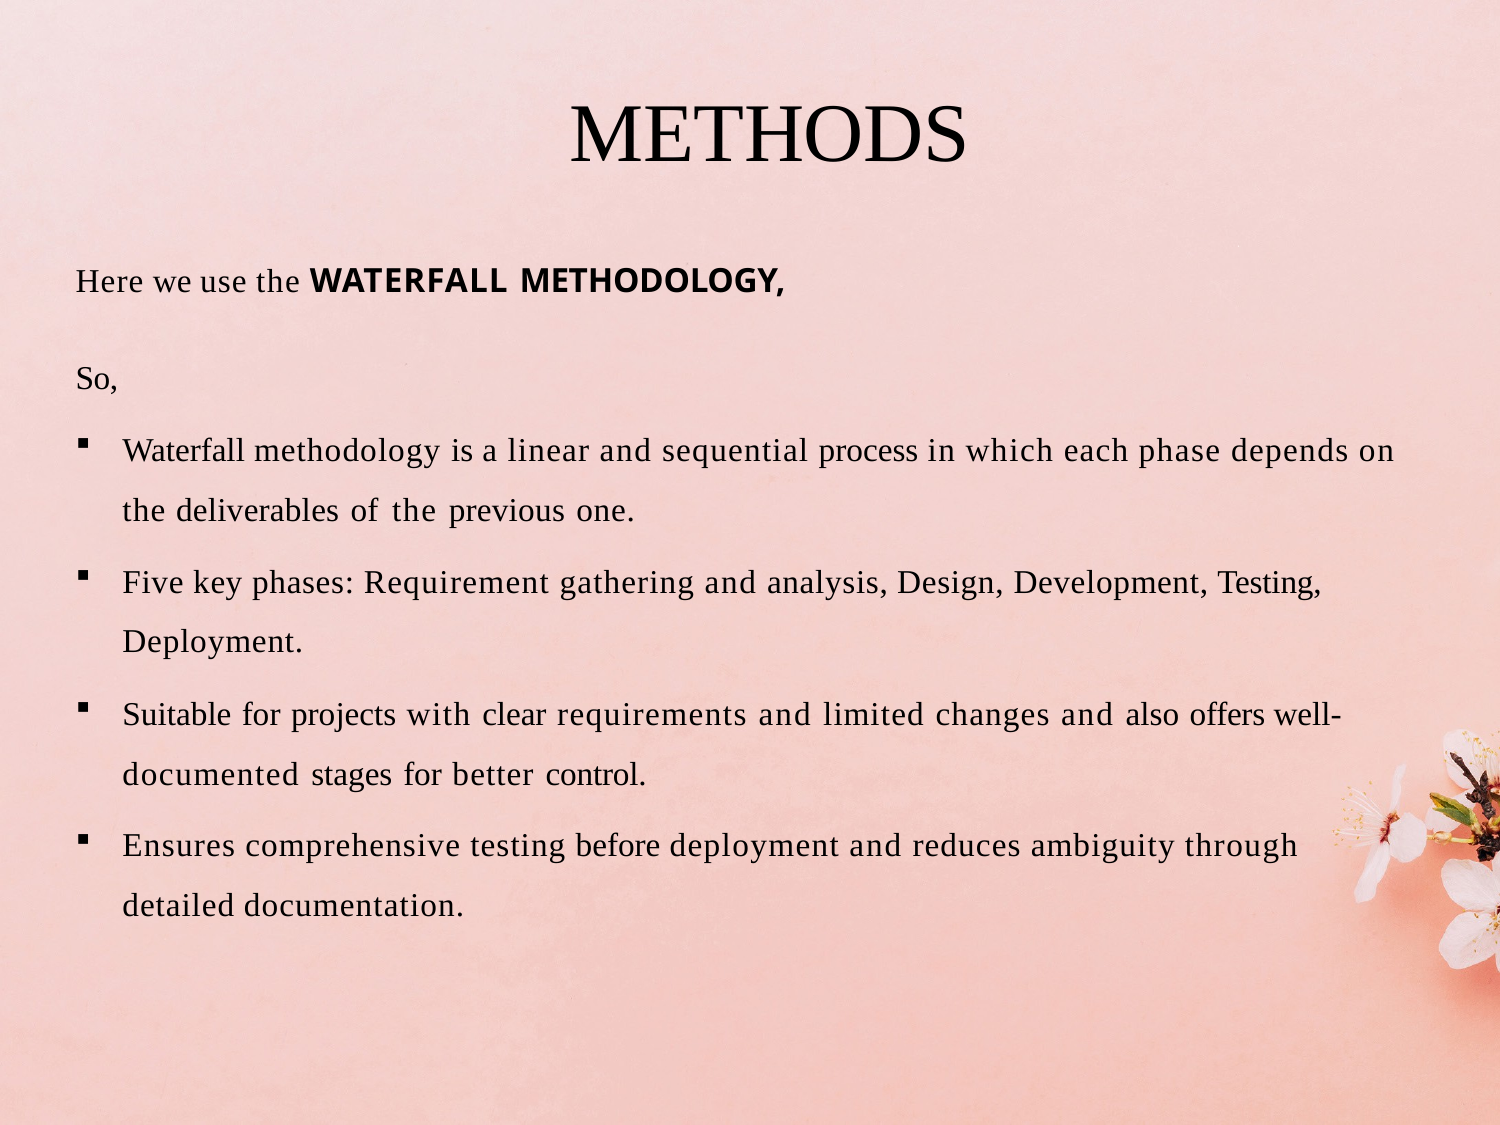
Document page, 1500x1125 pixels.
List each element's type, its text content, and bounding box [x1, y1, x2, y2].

title METHODS [106, 56, 1409, 267]
picture [0, 0, 1500, 1125]
text_box Here we use the WATERFALL METHODOLOGY, So, Waterfall methodology is a linear and sequential process in which each phase depends on the deliverables of the previous one. Five key phases: Requirement gathering and analysis, Design, Development, Testing, Deployment. Suitable for projects with clear requirements and limited changes and also offers well-documented stages for better control. Ensures comprehensive testing before deployment and reduces ambiguity through detailed documentation. [73, 237, 1402, 924]
